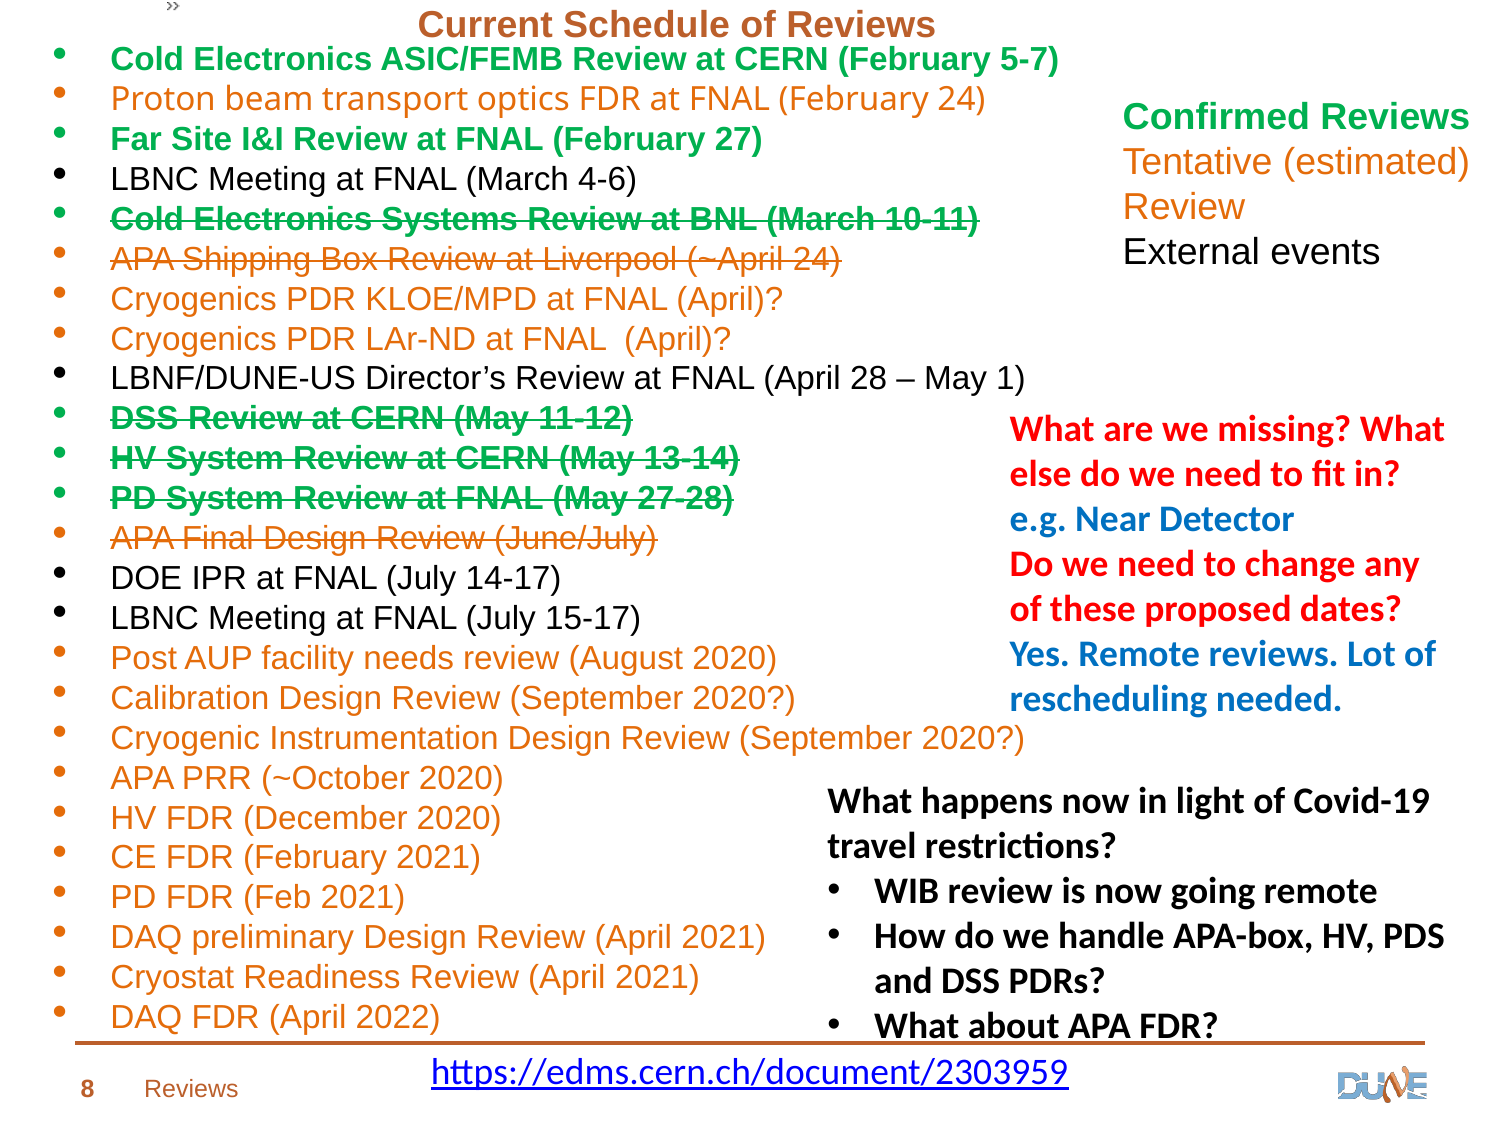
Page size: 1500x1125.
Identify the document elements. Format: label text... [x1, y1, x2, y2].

text_box https://edms.cern.ch/document/2303959 [416, 1039, 1084, 1100]
title Current Schedule of Reviews [0, 0, 1355, 46]
picture [166, 2, 180, 14]
footer Reviews [142, 1072, 288, 1103]
text_box Confirmed Reviews Tentative (estimated) Review External events [1032, 84, 1499, 280]
picture [1338, 1066, 1427, 1103]
text_box What happens now in light of Covid-19 travel restrictions? WIB review is now going remote How do we handle APA-box, HV, PDS and DSS PDRs? What about APA FDR? [812, 768, 1461, 1054]
text_box Cold Electronics ASIC/FEMB Review at CERN (February 5-7) Proton beam transport optics FDR at FNAL (February 24) Far Site I&I Review at FNAL (February 27) LBNC Meeting at FNAL (March 4-6) Cold Electronics Systems Review at BNL (March 10-11) APA Shipping Box Review at Liverpool (~April 24) Cryogenics PDR KLOE/MPD at FNAL (April)? Cryogenics PDR LAr-ND at FNAL (April)? LBNF/DUNE-US Director’s Review at FNAL (April 28 – May 1) DSS Review at CERN (May 11-12) HV System Review at CERN (May 13-14) PD System Review at FNAL (May 27-28) APA Final Design Review (June/July) DOE IPR at FNAL (July 14-17) LBNC Meeting at FNAL (July 15-17) Post AUP facility needs review (August 2020) Calibration Design Review (September 2020?) Cryogenic Instrumentation Design Review (September 2020?) APA PRR (~October 2020) HV FDR (December 2020) CE FDR (February 2021) PD FDR (Feb 2021) DAQ preliminary Design Review (April 2021) Cryostat Readiness Review (April 2021) DAQ FDR (April 2022) [39, 29, 1370, 1043]
text_box What are we missing? What else do we need to fit in? e.g. Near Detector Do we need to change any of these proposed dates? Yes. Remote reviews. Lot of rescheduling needed. [994, 396, 1461, 727]
slide_number 8 [39, 1072, 95, 1103]
